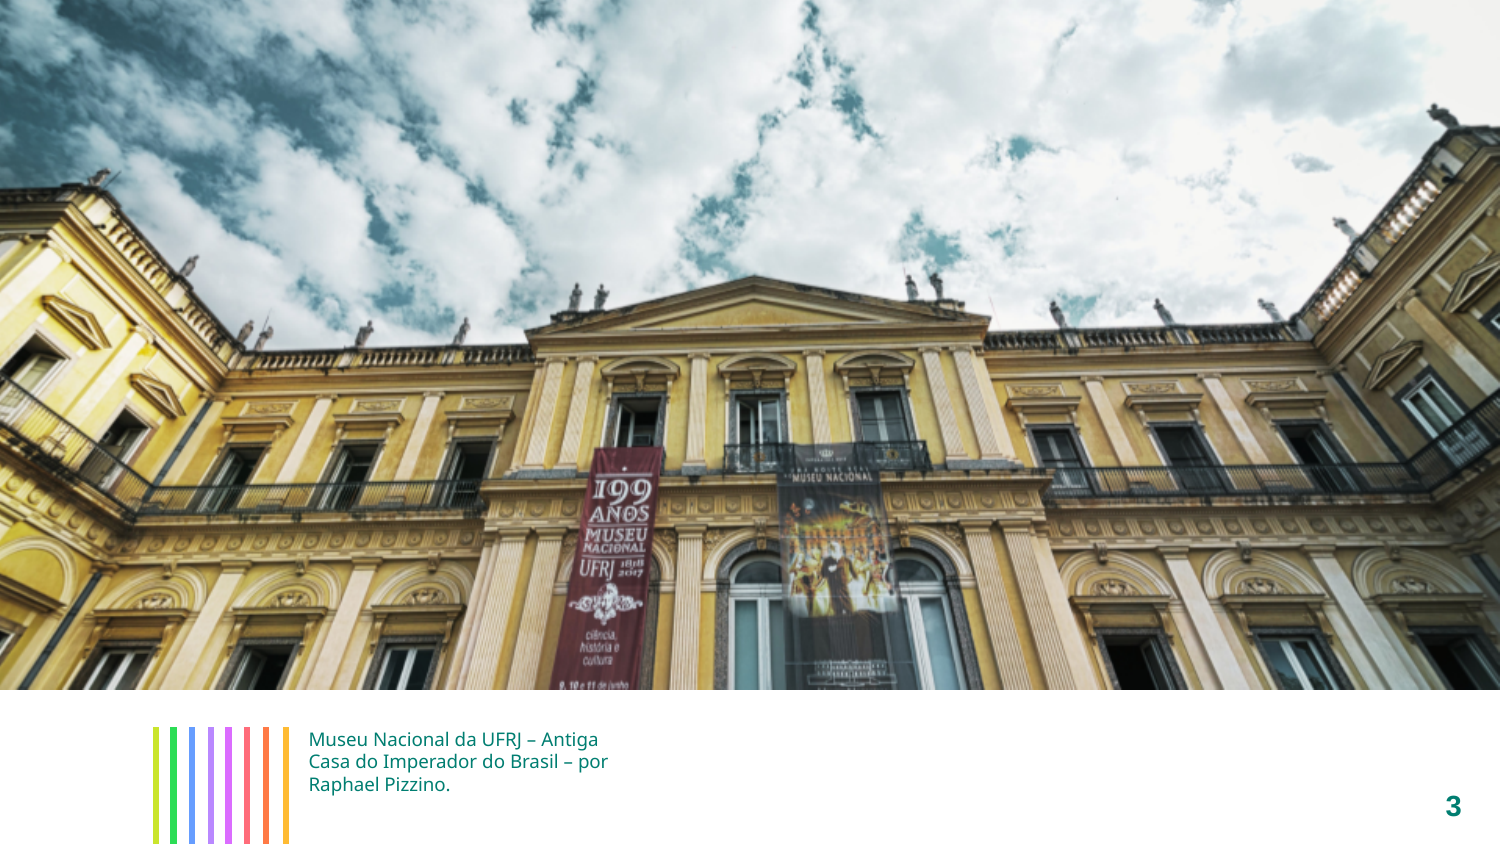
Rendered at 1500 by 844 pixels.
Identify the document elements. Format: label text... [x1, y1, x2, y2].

slide_number 3 [1407, 764, 1500, 844]
picture [0, 0, 1500, 690]
subtitle Museu Nacional da UFRJ – Antiga Casa do Imperador do Brasil – por Raphael Pizzino. [308, 727, 645, 826]
